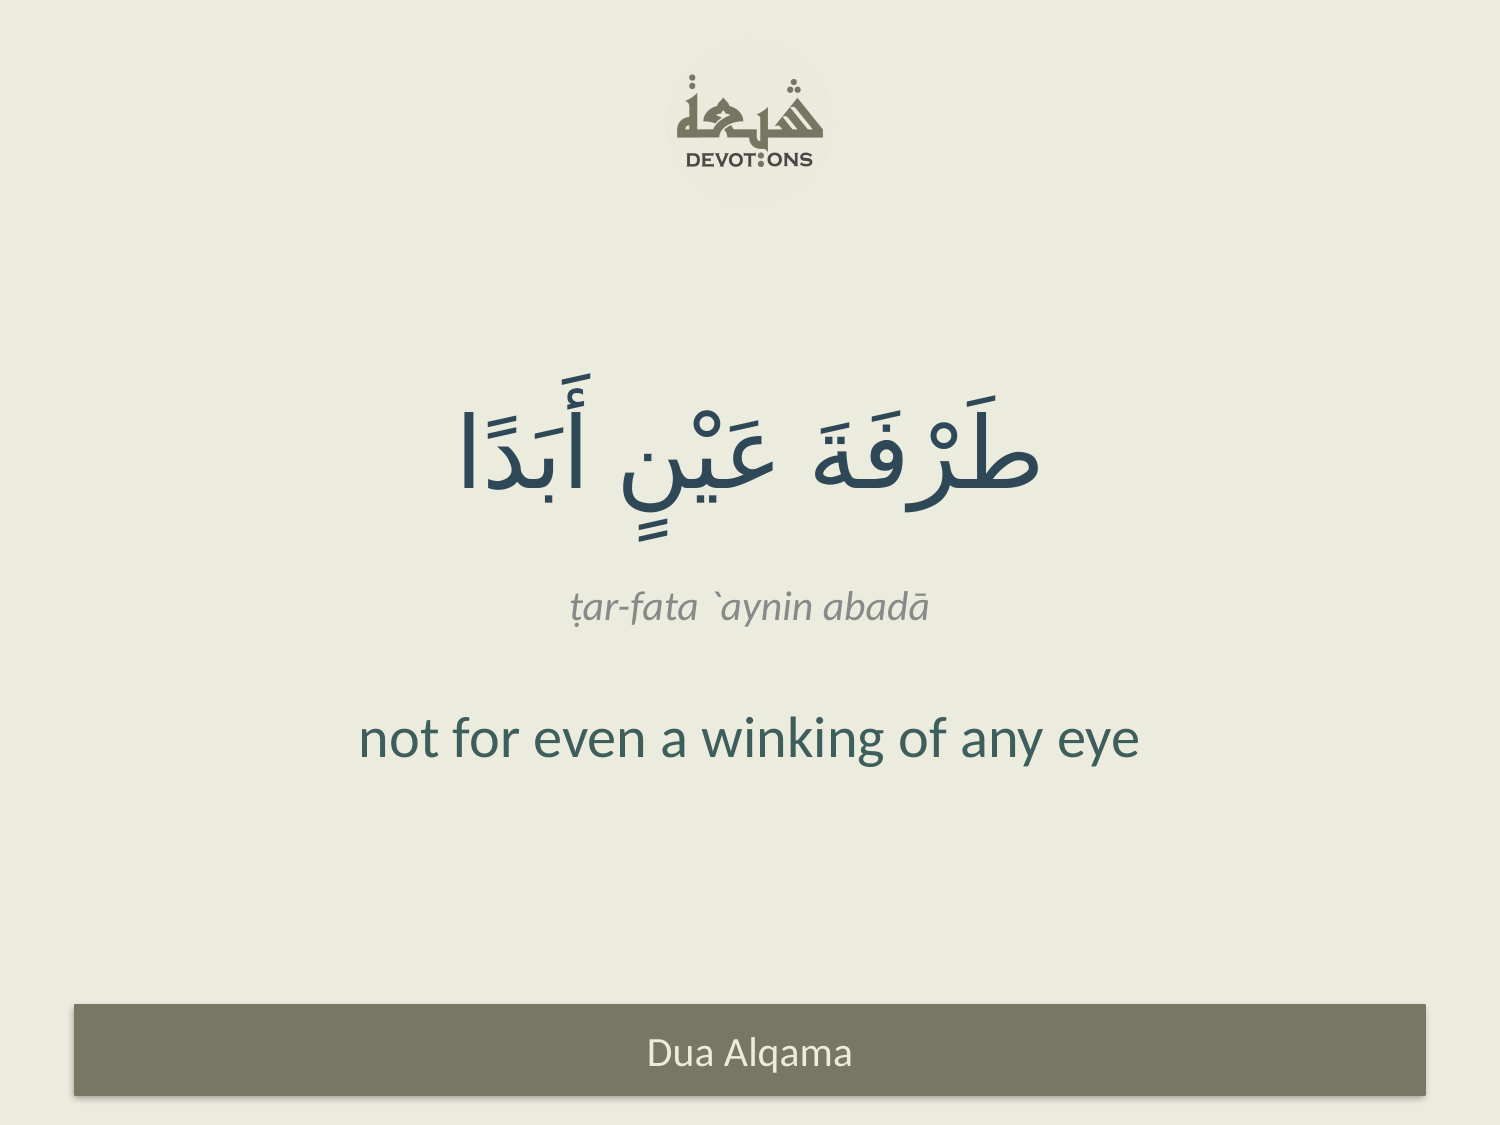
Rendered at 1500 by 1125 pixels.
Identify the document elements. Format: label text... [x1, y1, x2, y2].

text_box طَرْفَةَ عَيْنٍ أَبَدًا ṭar-fata `aynin abadā not for even a winking of any eye [74, 381, 1425, 776]
picture [656, 29, 844, 218]
text_box Dua Alqama [631, 1017, 868, 1083]
text_box [74, 1004, 1426, 1096]
